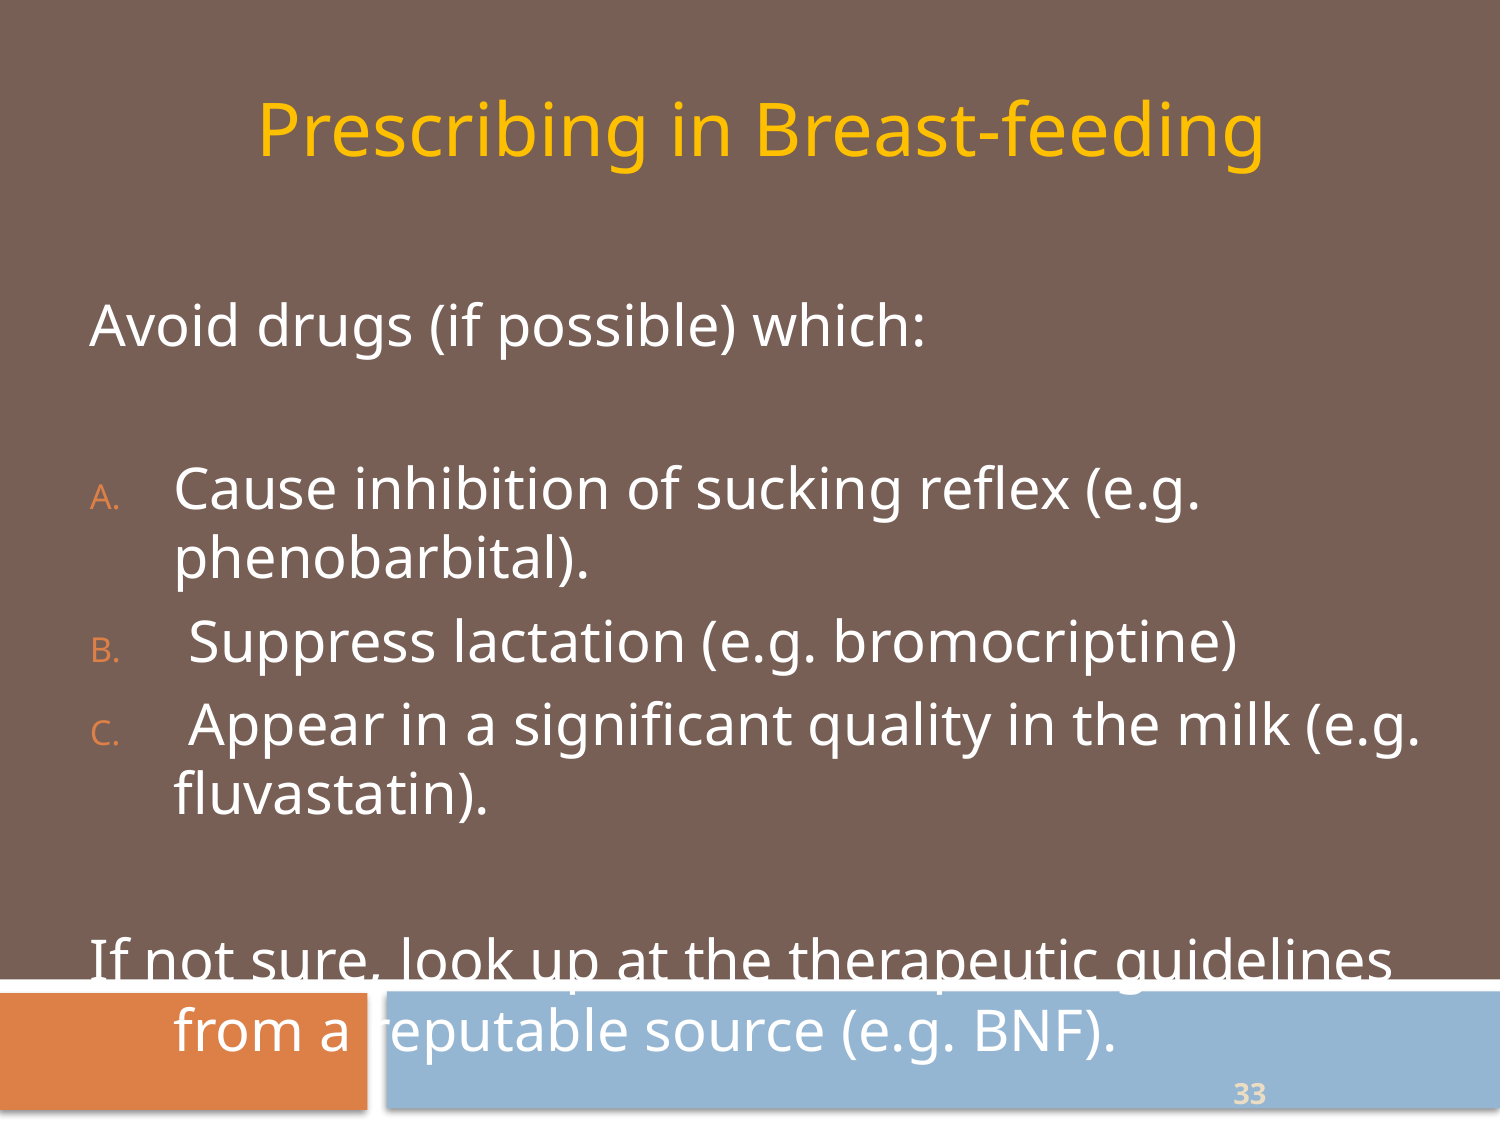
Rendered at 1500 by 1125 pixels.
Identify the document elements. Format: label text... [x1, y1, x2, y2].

subtitle Prescribing in Breast-feeding Avoid drugs (if possible) which: Cause inhibition of sucking reflex (e.g. phenobarbital). Suppress lactation (e.g. bromocriptine) Appear in a significant quality in the milk (e.g. fluvastatin). If not sure, look up at the therapeutic guidelines from a reputable source (e.g. BNF). [75, 75, 1450, 1075]
slide_number 33 [1074, 1065, 1425, 1125]
